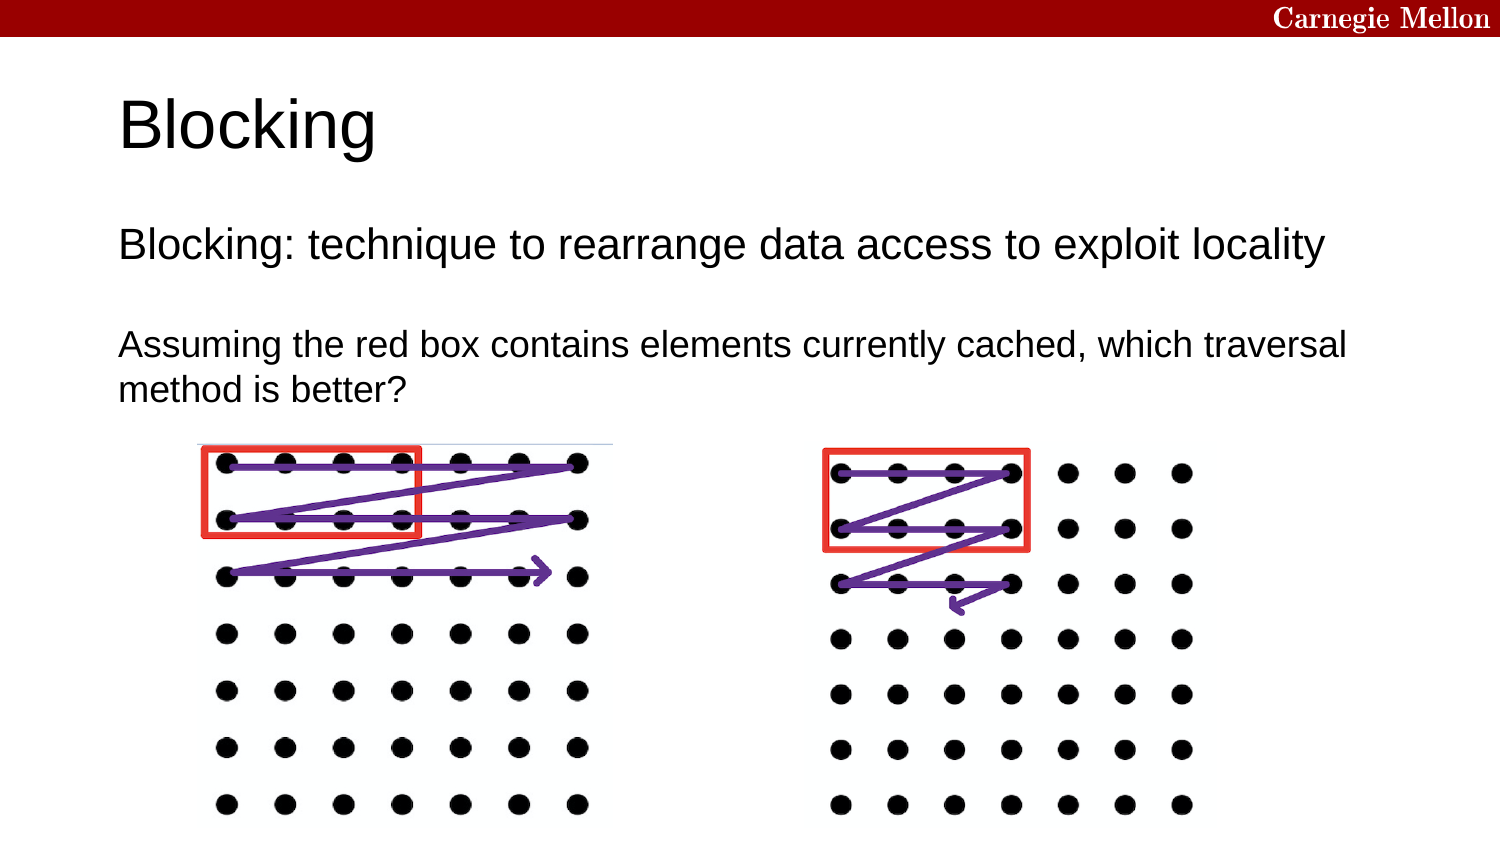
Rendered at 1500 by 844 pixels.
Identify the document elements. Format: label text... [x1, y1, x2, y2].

picture [0, 0, 1500, 844]
text_box Blocking [103, 44, 1397, 207]
text_box Blocking: technique to rearrange data access to exploit locality Assuming the red box contains elements currently cached, which traversal method is better? [103, 207, 1397, 744]
